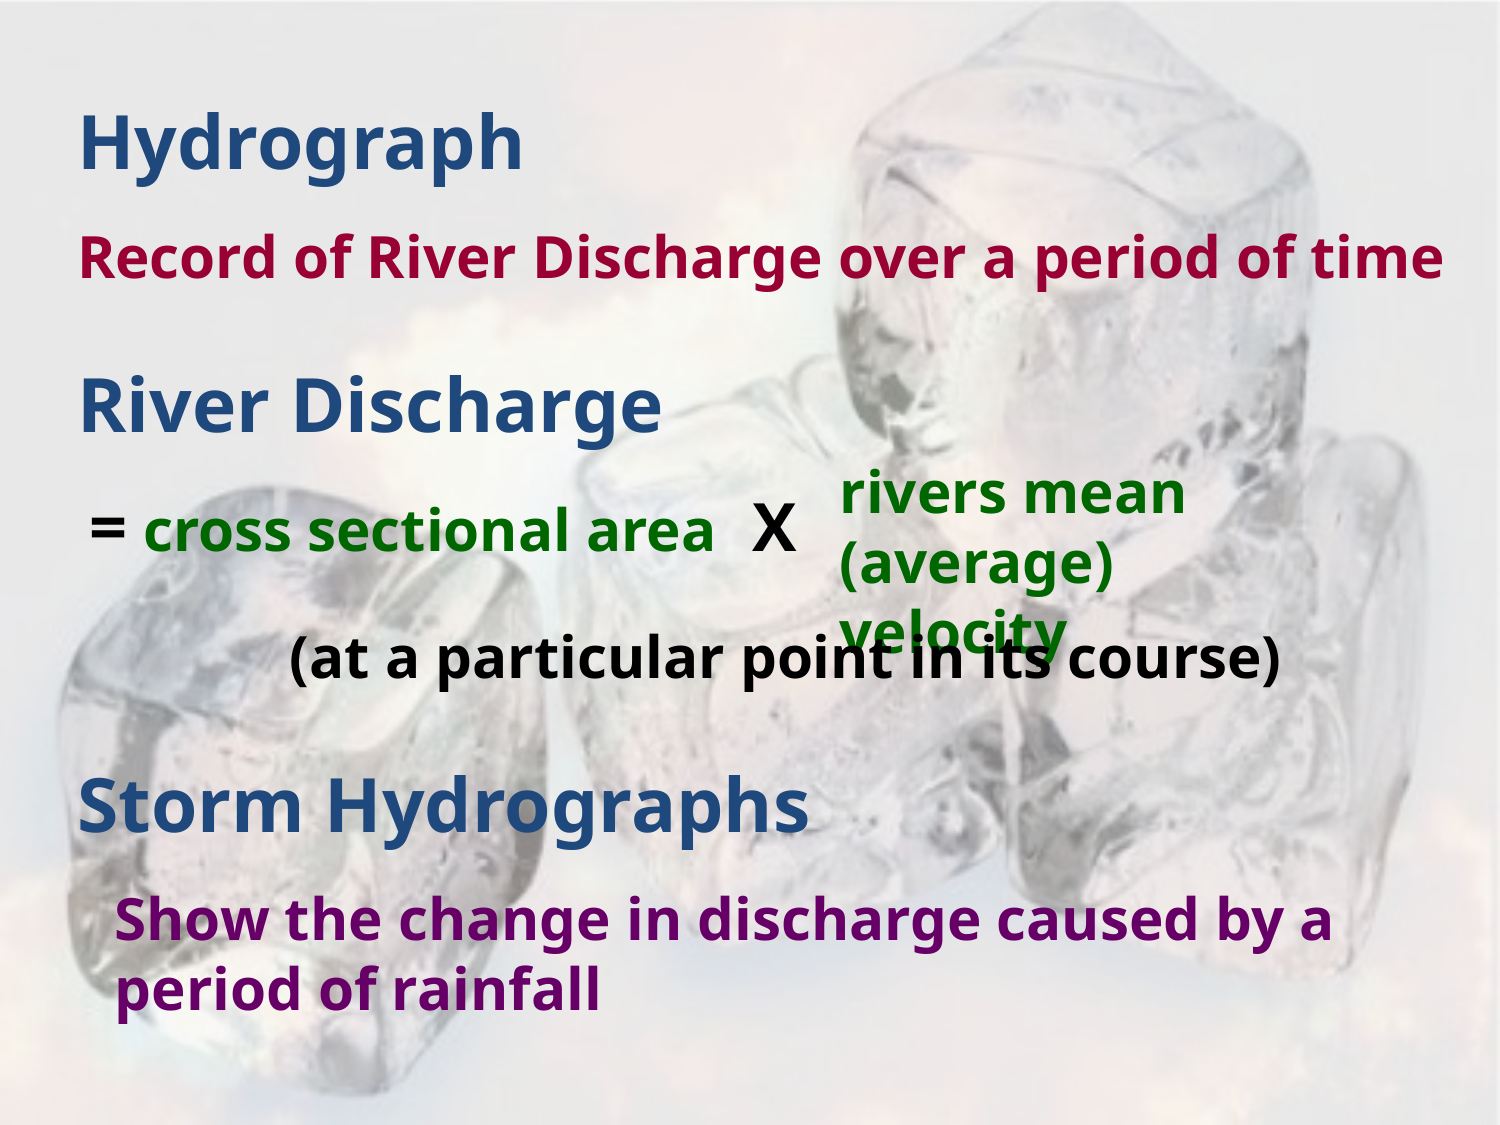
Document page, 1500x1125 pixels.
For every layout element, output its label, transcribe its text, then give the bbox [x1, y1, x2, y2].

text_box Show the change in discharge caused by a period of rainfall [99, 874, 1400, 1030]
text_box Storm Hydrographs [62, 749, 850, 855]
text_box Record of River Discharge over a period of time [62, 212, 1500, 298]
text_box Hydrograph [62, 87, 550, 193]
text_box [74, 447, 1376, 698]
text_box River Discharge [62, 349, 700, 455]
